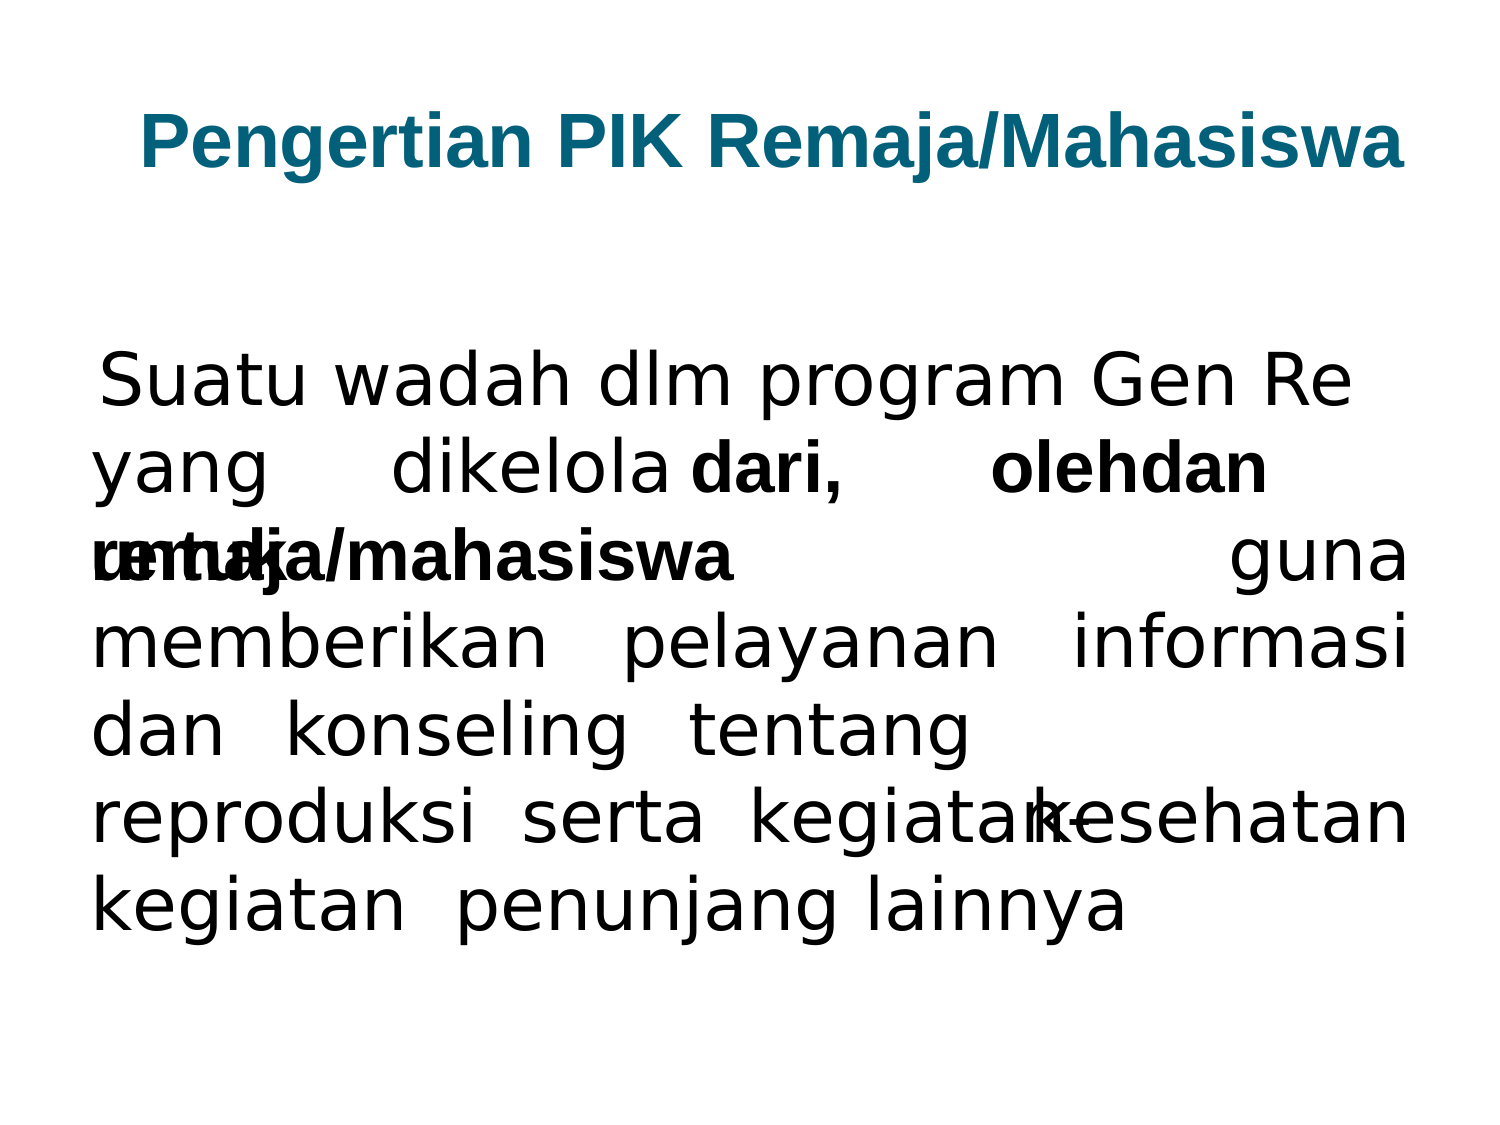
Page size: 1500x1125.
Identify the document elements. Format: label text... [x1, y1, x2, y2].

text_box Suatu wadah dlm program Gen Re yang dikelola dari, oleh dan untuk [87, 330, 1411, 595]
text_box reproduksi serta kegiatan-kegiatan penunjang lainnya [87, 767, 1410, 945]
title Pengertian PIK Remaja/Mahasiswa [137, 87, 1411, 278]
text_box dan konseling tentang [87, 680, 974, 767]
text_box guna informasi kesehatan [1025, 505, 1412, 858]
text_box memberikan pelayanan [87, 592, 1003, 683]
text_box remaja/mahasiswa [87, 505, 736, 592]
